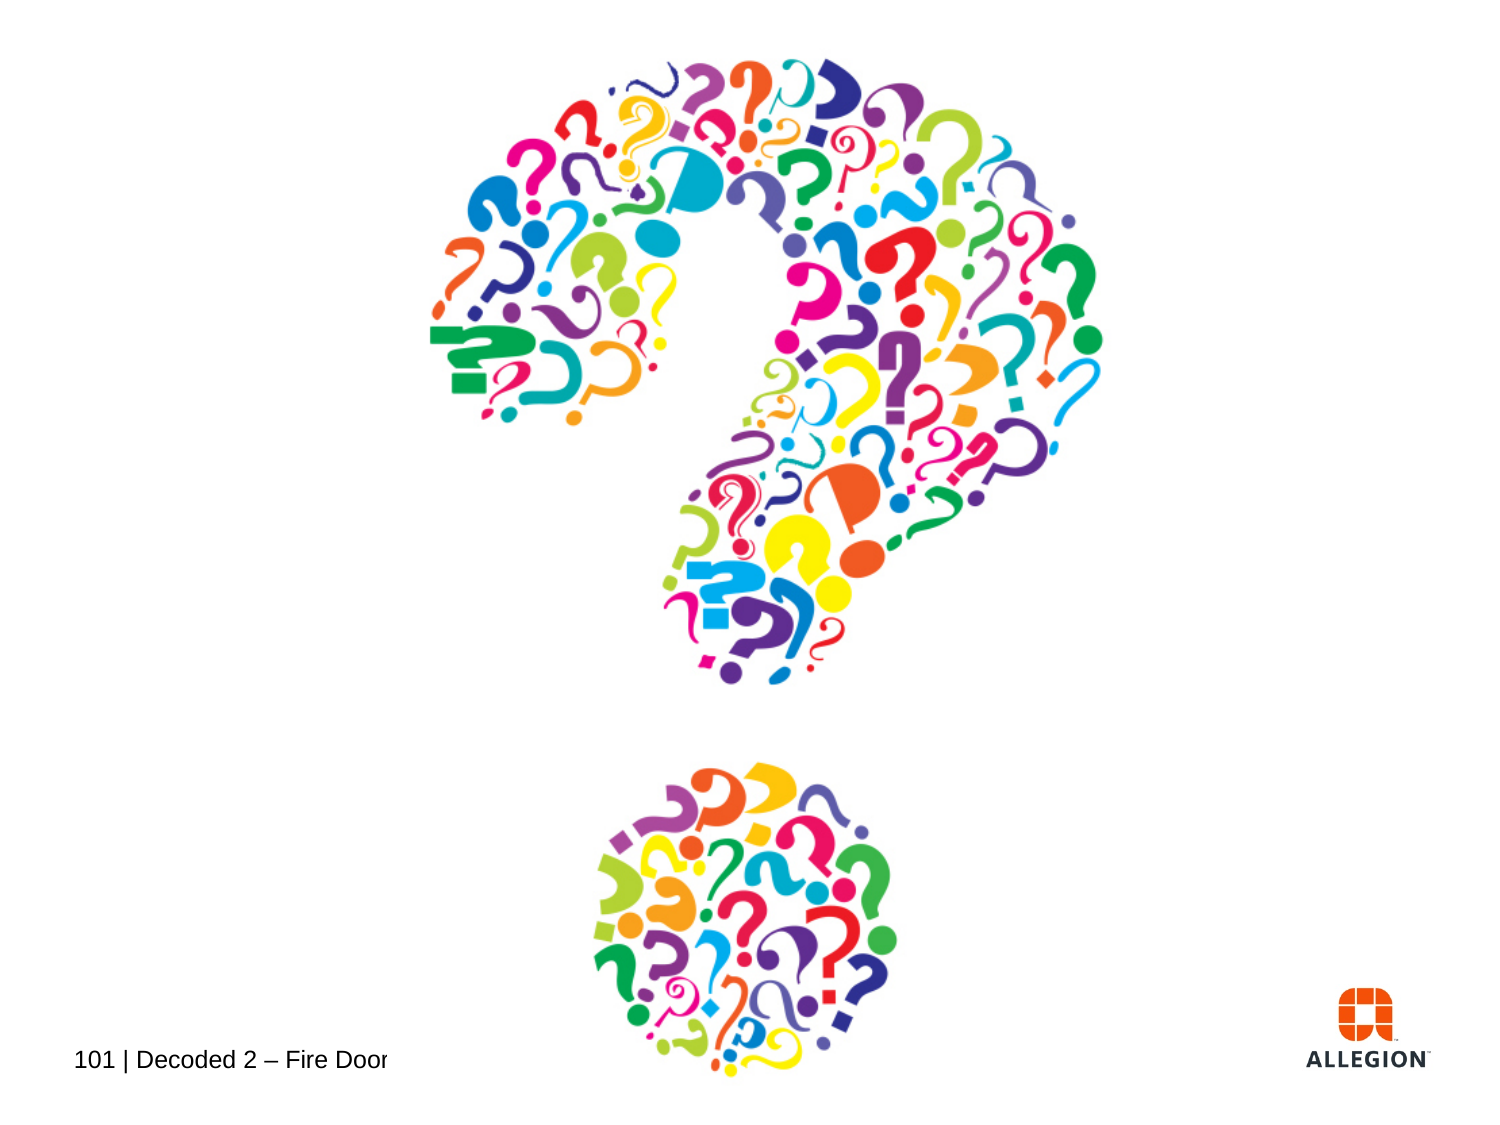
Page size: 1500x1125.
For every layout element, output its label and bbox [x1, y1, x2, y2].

picture [1302, 984, 1434, 1071]
picture [387, 16, 1145, 1117]
